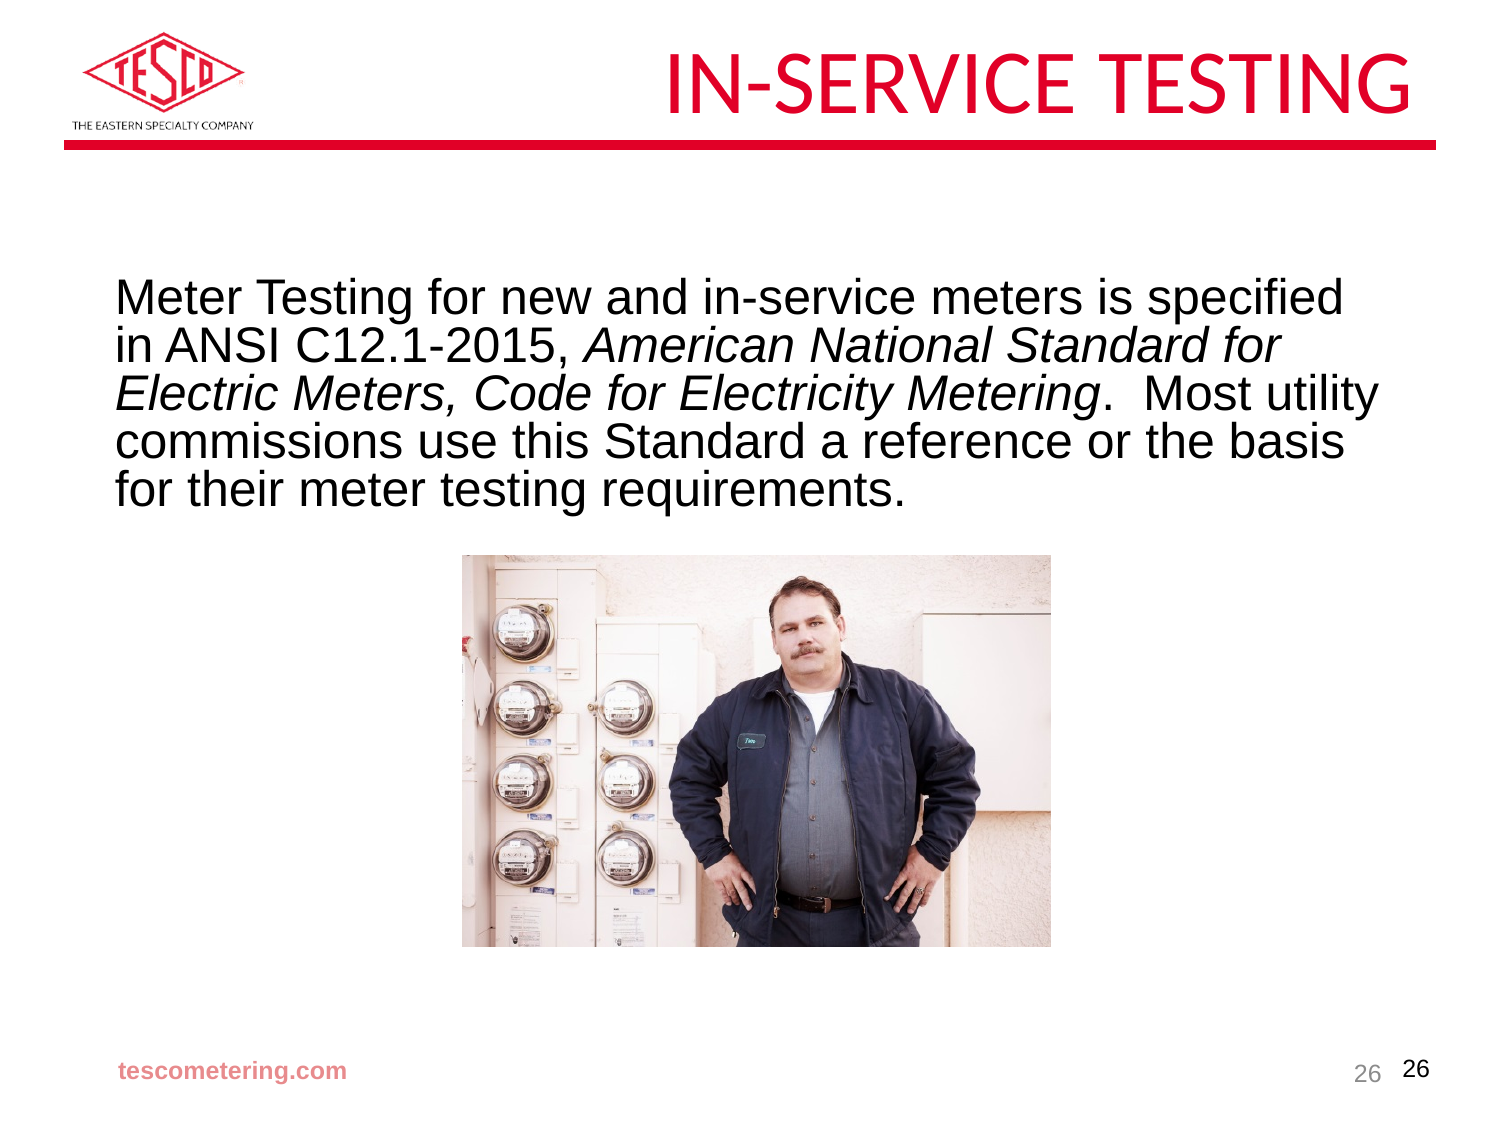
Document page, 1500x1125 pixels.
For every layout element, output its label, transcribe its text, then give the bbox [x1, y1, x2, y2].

footer tescometering.com [103, 1039, 610, 1100]
title In-Service Testing [287, 17, 1429, 150]
picture [462, 555, 1051, 947]
picture [72, 25, 256, 138]
slide_number 26 [1059, 1042, 1397, 1103]
text_box Meter Testing for new and in-service meters is specified in ANSI C12.1-2015, American National Standard for Electric Meters, Code for Electricity Metering. Most utility commissions use this Standard a reference or the basis for their meter testing requirements. [99, 269, 1400, 650]
